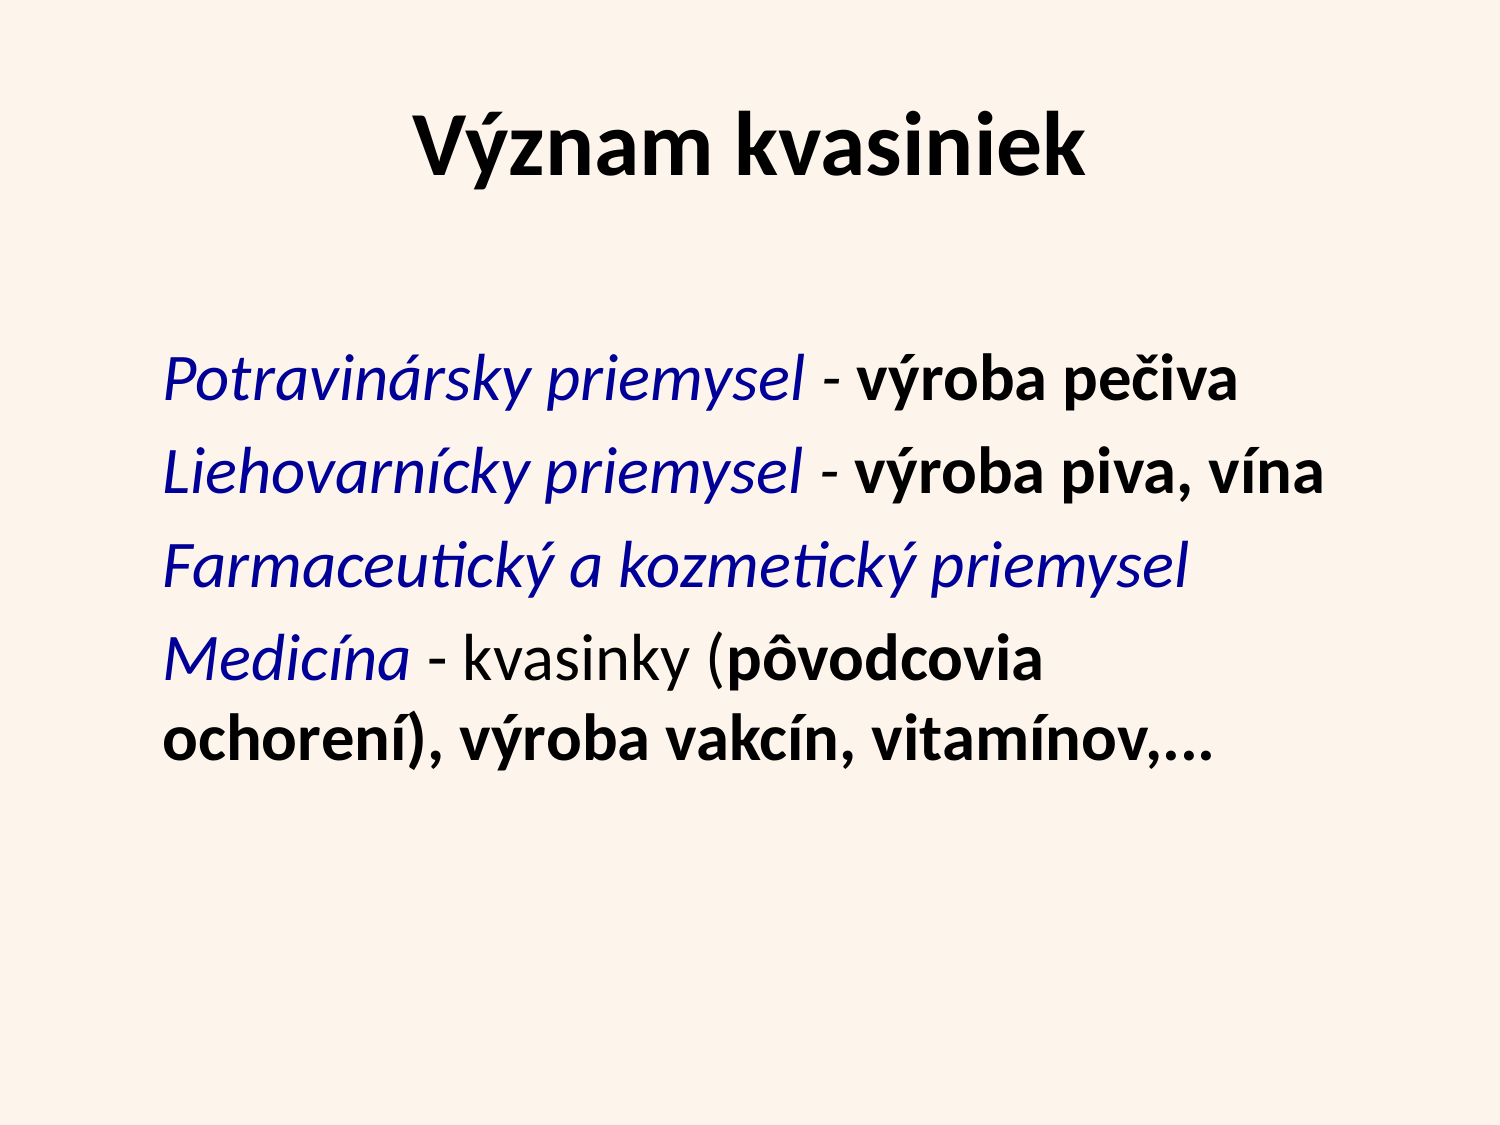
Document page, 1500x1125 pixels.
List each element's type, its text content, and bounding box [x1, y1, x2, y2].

list Potravinársky priemysel - výroba pečiva Liehovarnícky priemysel - výroba piva, vína Farmaceutický a kozmetický priemysel Medicína - kvasinky (pôvodcovia ochorení), výroba vakcín, vitamínov,... [147, 326, 1353, 1069]
title Význam kvasiniek [75, 45, 1425, 233]
